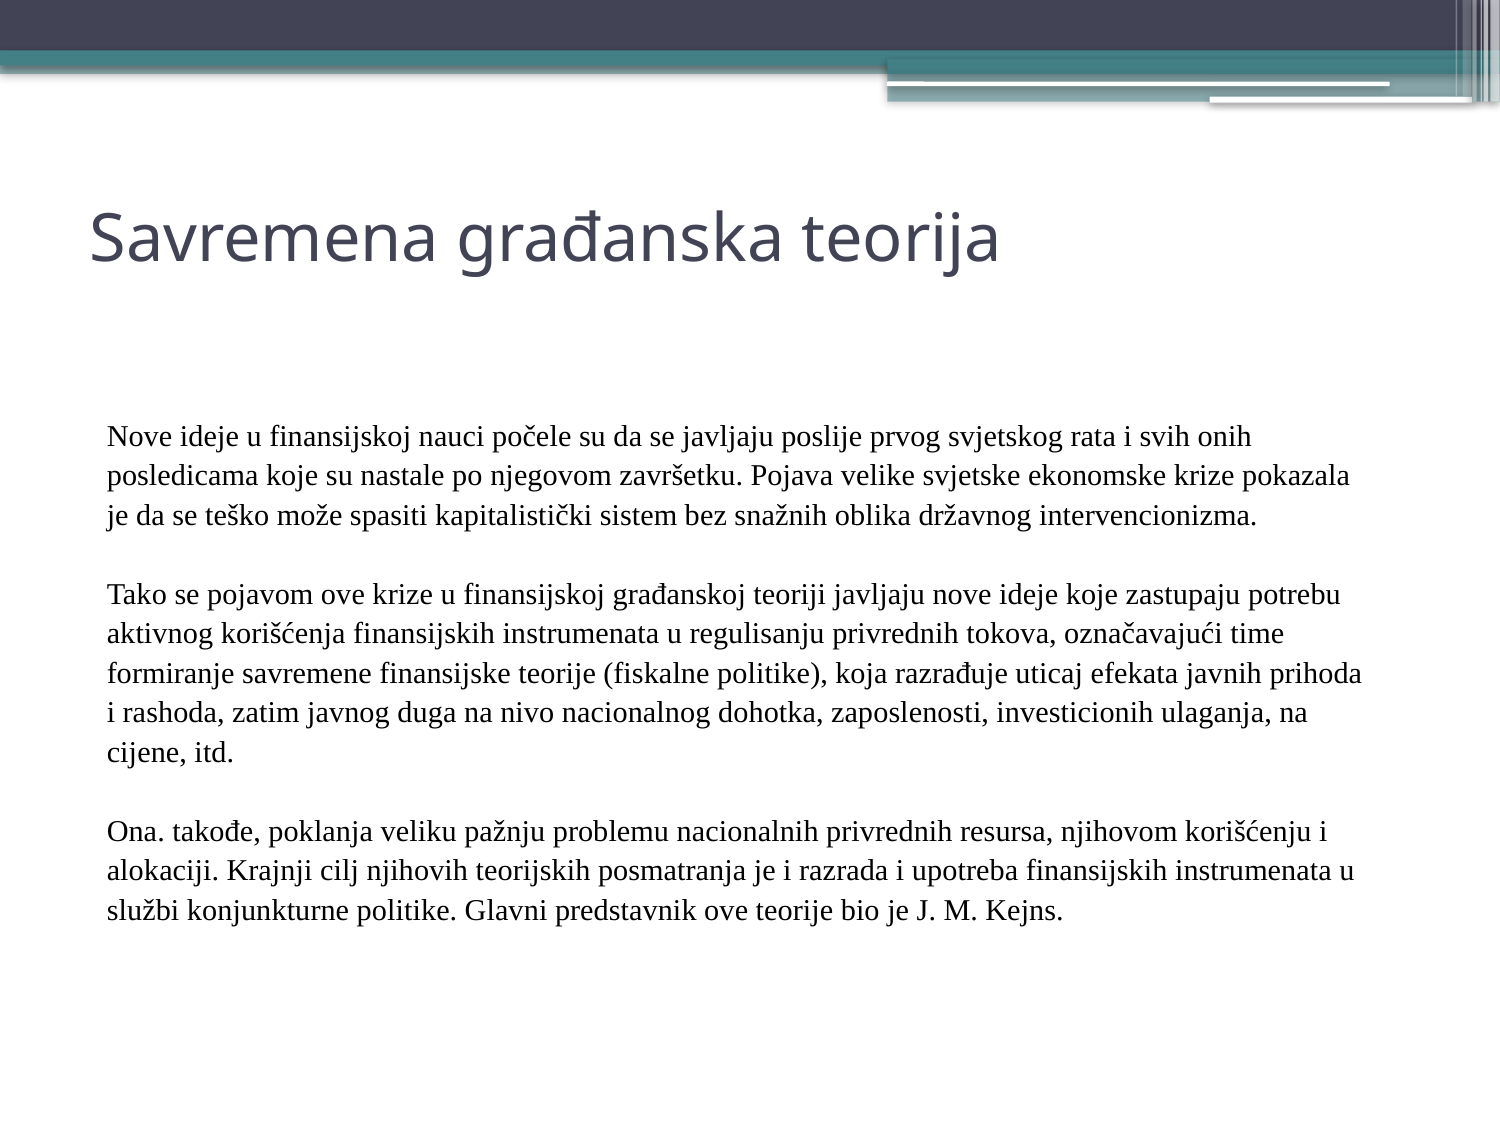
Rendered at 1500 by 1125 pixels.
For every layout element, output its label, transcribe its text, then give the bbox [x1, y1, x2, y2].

list Nove ideje u finansijskoj nauci počele su da se javljaju poslije prvog svjetskog rata i svih onih posledicama koje su nastale po njegovom završetku. Pojava velike svjetske ekonomske krize pokazala je da se teško može spasiti kapitalistički sistem bez snažnih oblika državnog intervencionizma. Tako se pojavom ove krize u finansijskoj građanskoj teoriji javljaju nove ideje koje zastupaju potrebu aktivnog korišćenja finansijskih instrumenata u regulisanju privrednih tokova, označavajući time formiranje savremene finansijske teorije (fiskalne politike), koja razrađuje uticaj efekata javnih prihoda i rashoda, zatim javnog duga na nivo nacionalnog dohotka, zaposlenosti, investicionih ulaganja, na cijene, itd. Ona. takođe, poklanja veliku pažnju problemu nacionalnih privrednih resursa, njihovom korišćenju i alokaciji. Krajnji cilj njihovih teorijskih posmatranja je i razrada i upotreba finansijskih instrumenata u službi konjunkturne politike. Glavni predstavnik ove teorije bio je J. M. Kejns. [75, 368, 1425, 1079]
title Savremena građanska teorija [75, 187, 1425, 363]
